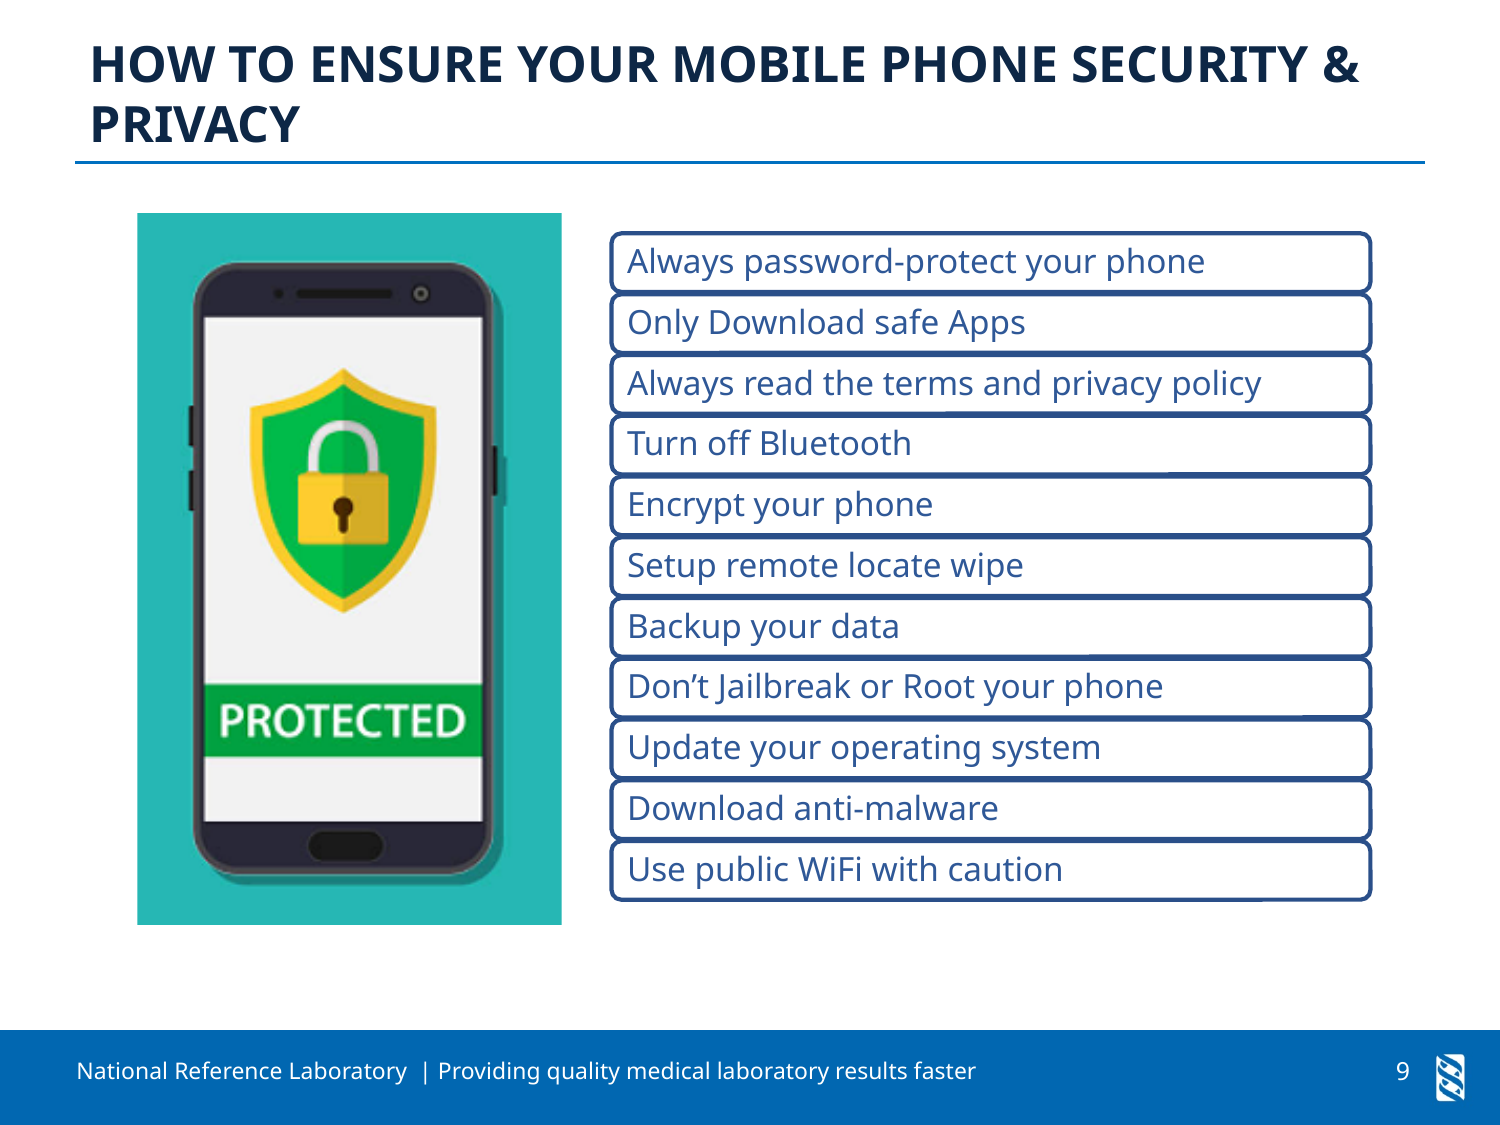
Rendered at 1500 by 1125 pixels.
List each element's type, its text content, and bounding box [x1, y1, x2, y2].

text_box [611, 233, 1371, 901]
list How to Ensure Your Mobile Phone Security & Privacy [75, 24, 1500, 150]
slide_number 9 [1074, 1042, 1425, 1103]
picture [137, 213, 562, 926]
picture [0, 1030, 1500, 1125]
